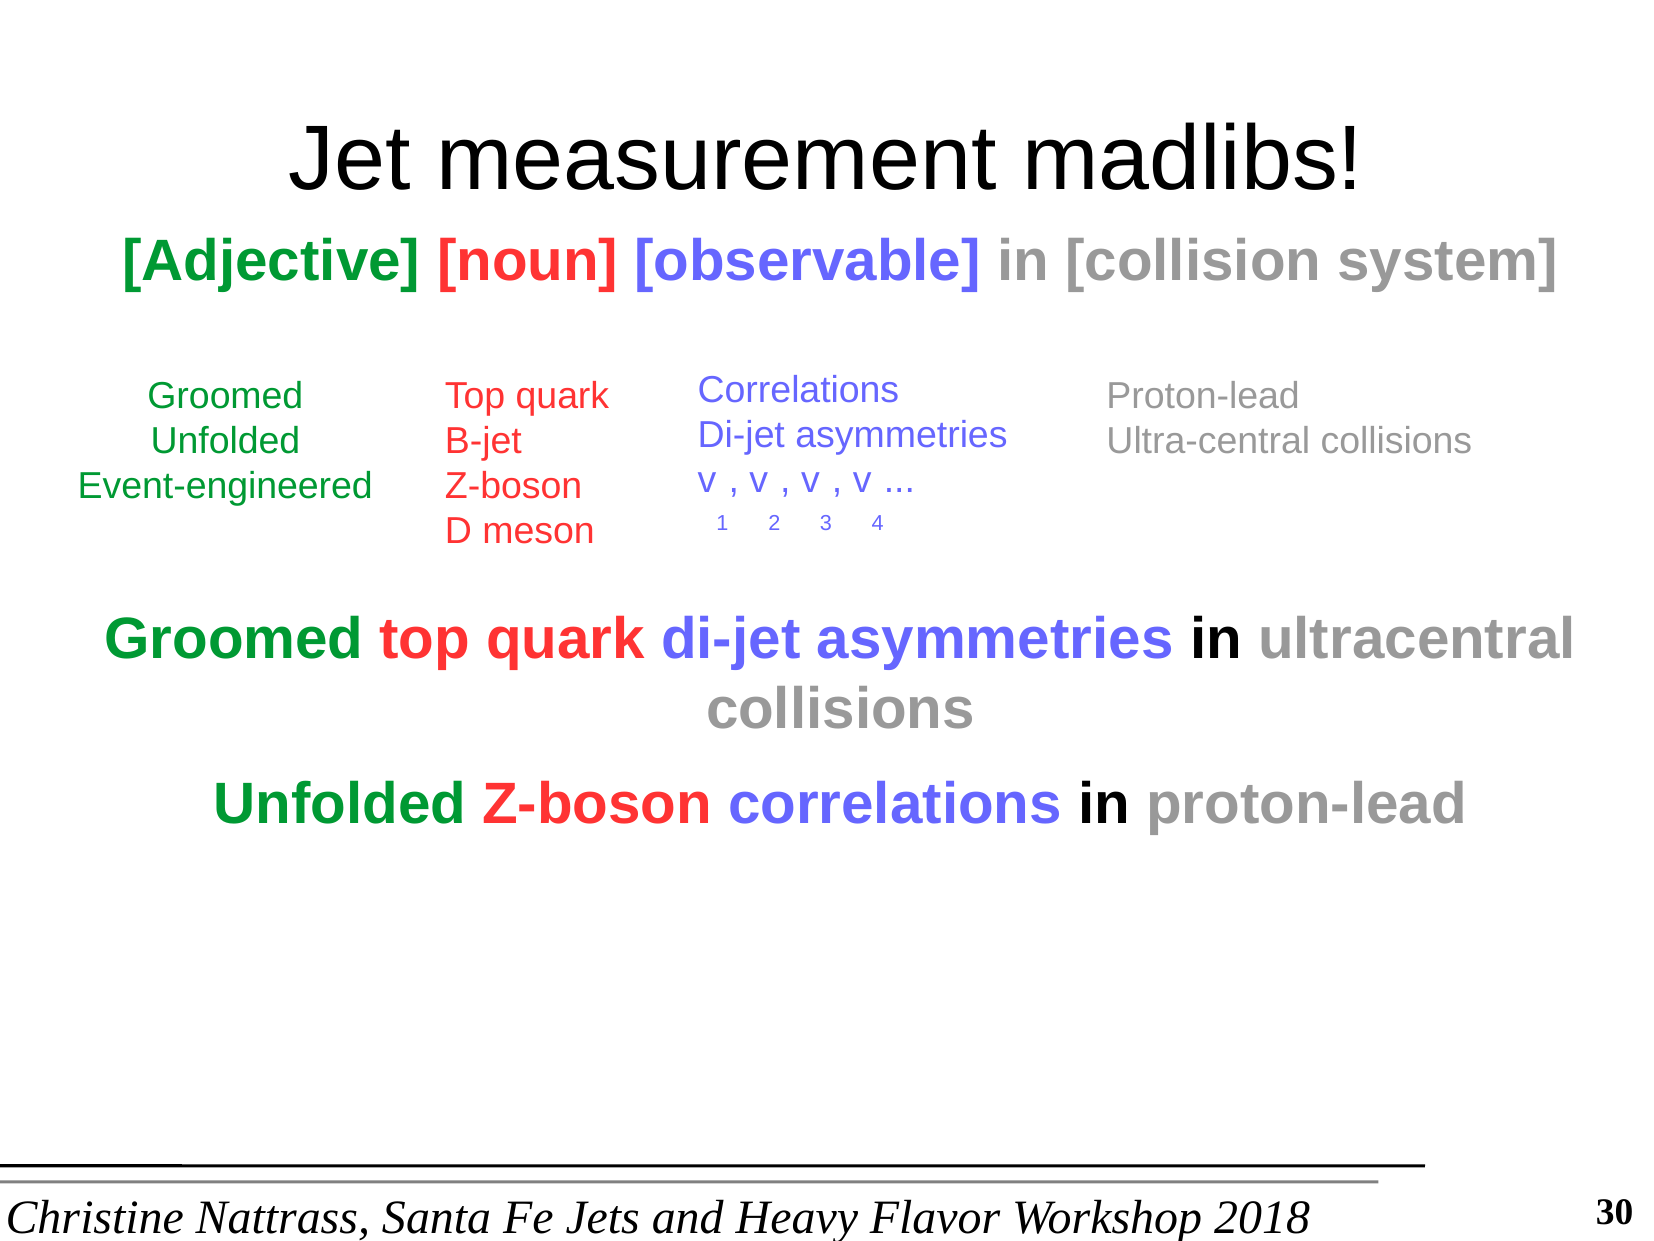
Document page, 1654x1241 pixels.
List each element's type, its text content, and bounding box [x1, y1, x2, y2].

text_box Jet measurement madlibs! [82, 49, 1571, 214]
text_box Groomed Unfolded Event-engineered [28, 364, 422, 547]
text_box Unfolded Z-boson correlations in proton-lead [7, 757, 1654, 852]
text_box Proton-lead Ultra-central collisions [1091, 364, 1533, 505]
text_box Top quark B-jet Z-boson D meson [430, 364, 649, 592]
text_box [Adjective] [noun] [observable] in [collision system] [7, 214, 1654, 309]
text_box Groomed top quark di-jet asymmetries in ultracentral collisions [7, 592, 1654, 738]
text_box Correlations Di-jet asymmetries v1, v2, v3, v4... [682, 358, 1033, 512]
